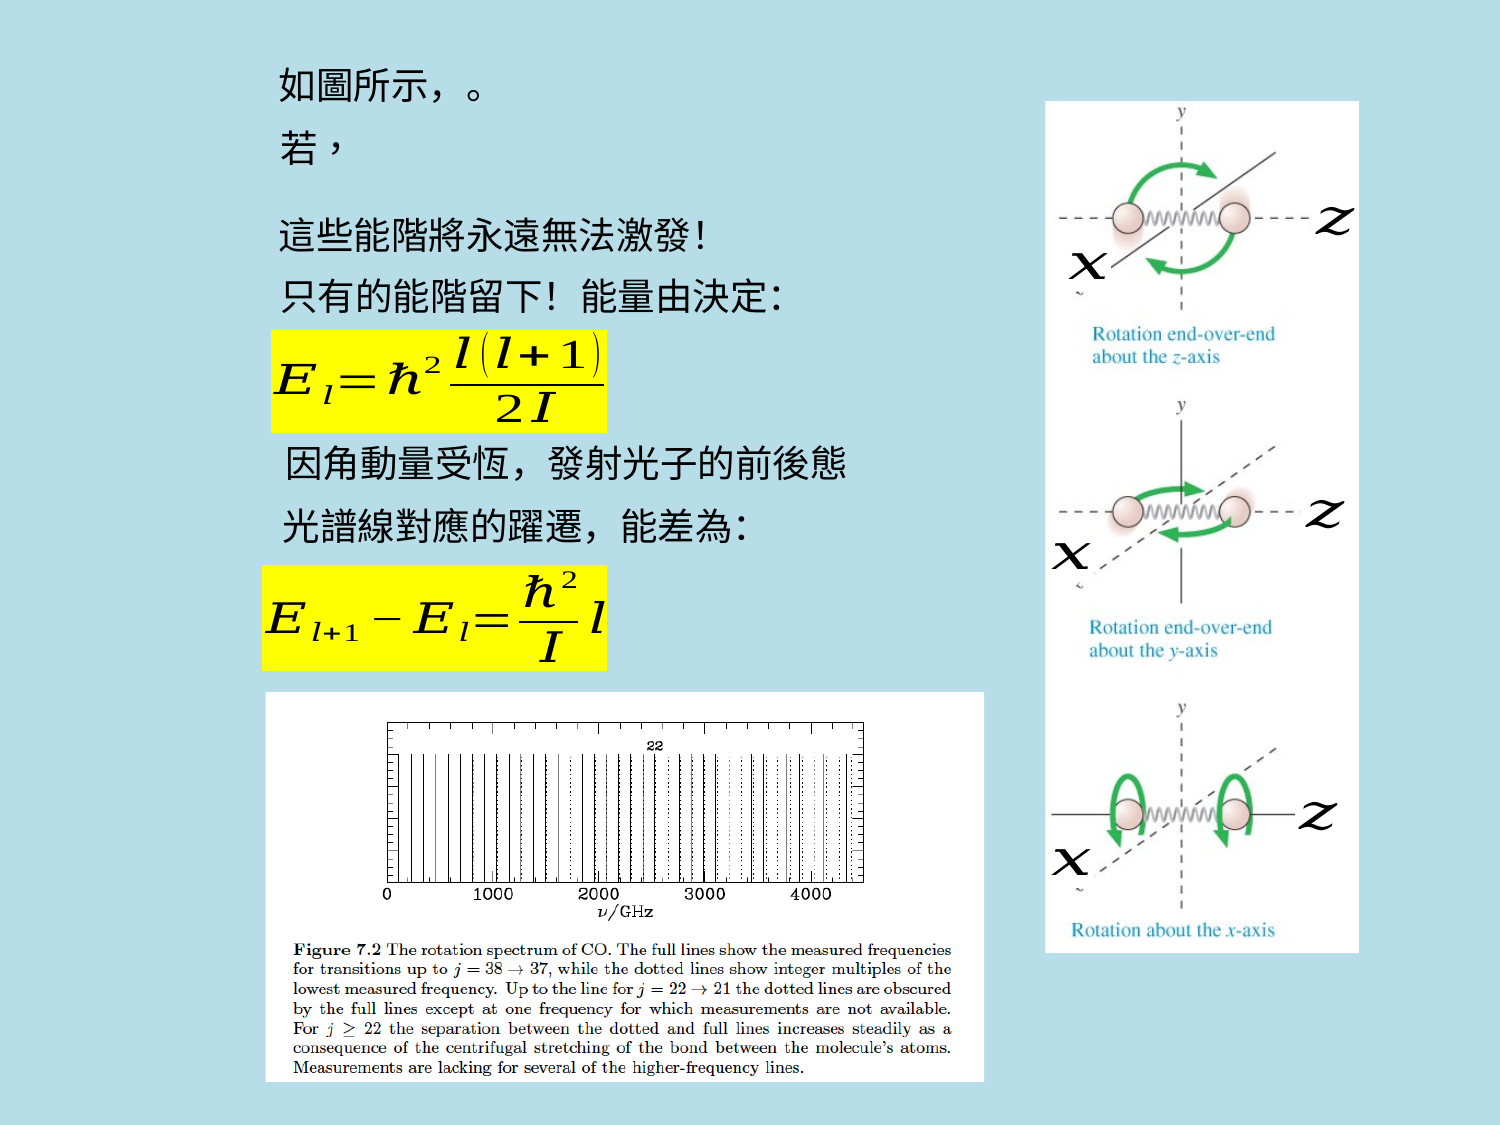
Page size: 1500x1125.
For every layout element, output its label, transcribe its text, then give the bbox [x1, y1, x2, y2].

text_box 這些能階將永遠無法激發！ [263, 205, 881, 265]
picture [1045, 101, 1360, 953]
picture [265, 692, 985, 1083]
